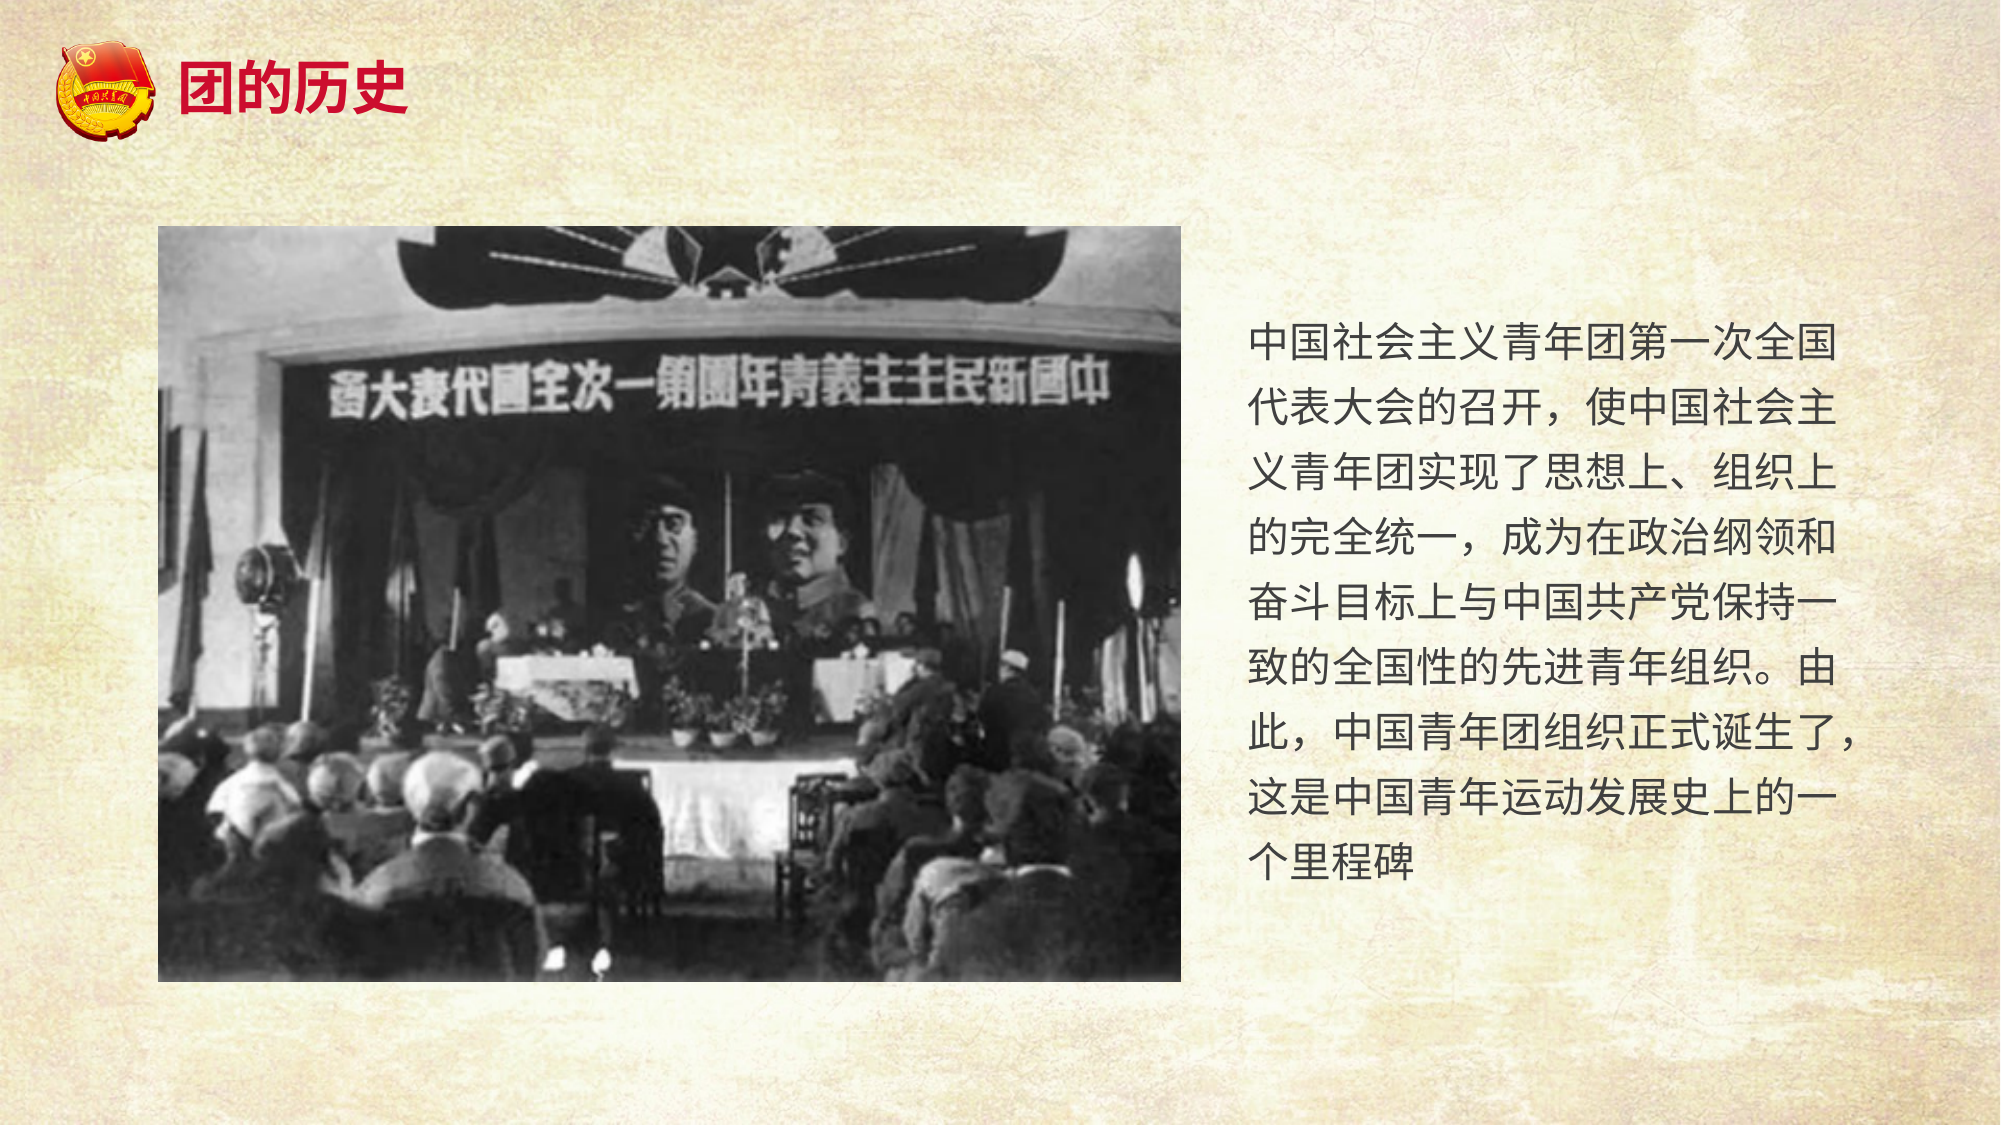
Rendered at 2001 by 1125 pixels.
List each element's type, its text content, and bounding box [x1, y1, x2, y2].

text_box 中国社会主义青年团第一次全国代表大会的召开，使中国社会主义青年团实现了思想上、组织上的完全统一，成为在政治纲领和奋斗目标上与中国共产党保持一致的全国性的先进青年组织。由此，中国青年团组织正式诞生了，这是中国青年运动发展史上的一个里程碑 [1233, 293, 1854, 894]
picture [0, 0, 2001, 1125]
text_box 团的历史 [176, 50, 1933, 121]
